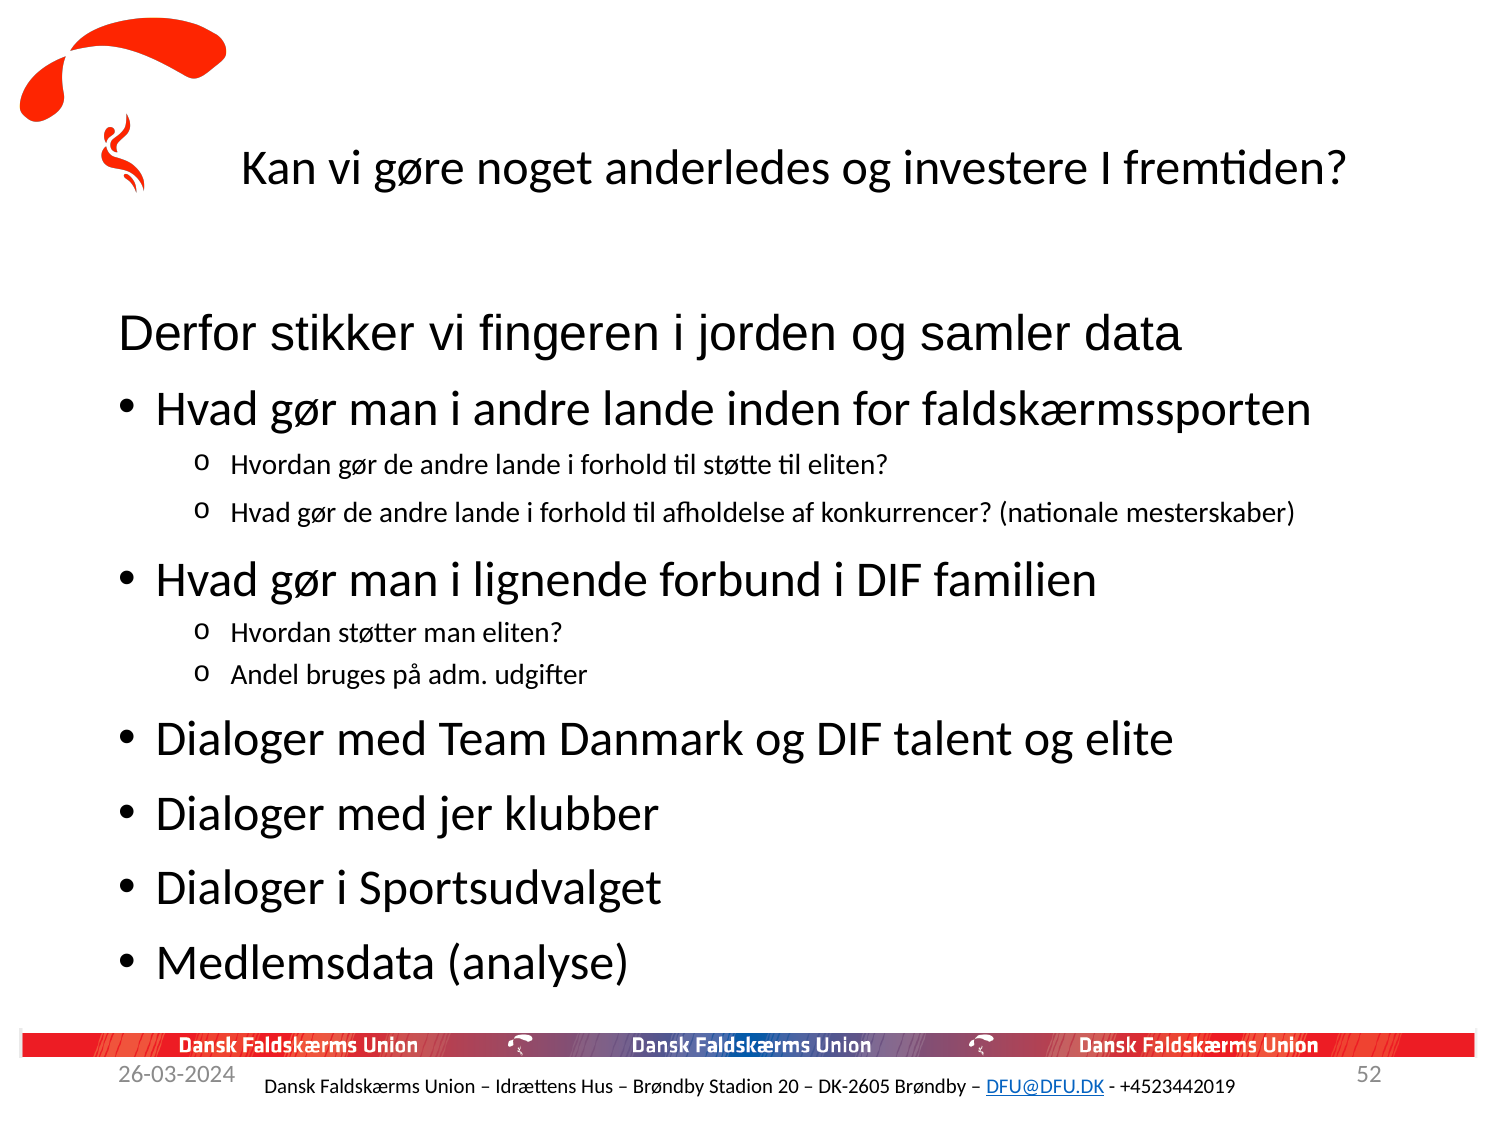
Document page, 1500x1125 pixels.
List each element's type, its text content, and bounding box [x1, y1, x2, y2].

title Kan vi gøre noget anderledes og investere I fremtiden? [226, 59, 1397, 278]
list Derfor stikker vi fingeren i jorden og samler data Hvad gør man i andre lande inden for faldskærmssporten Hvordan gør de andre lande i forhold til støtte til eliten? Hvad gør de andre lande i forhold til afholdelse af konkurrencer? (nationale mesterskaber) Hvad gør man i lignende forbund i DIF familien Hvordan støtter man eliten? Andel bruges på adm. udgifter Dialoger med Team Danmark og DIF talent og elite Dialoger med jer klubber Dialoger i Sportsudvalget Medlemsdata (analyse) [103, 299, 1397, 1014]
picture [19, 1028, 1478, 1058]
picture [19, 15, 227, 193]
